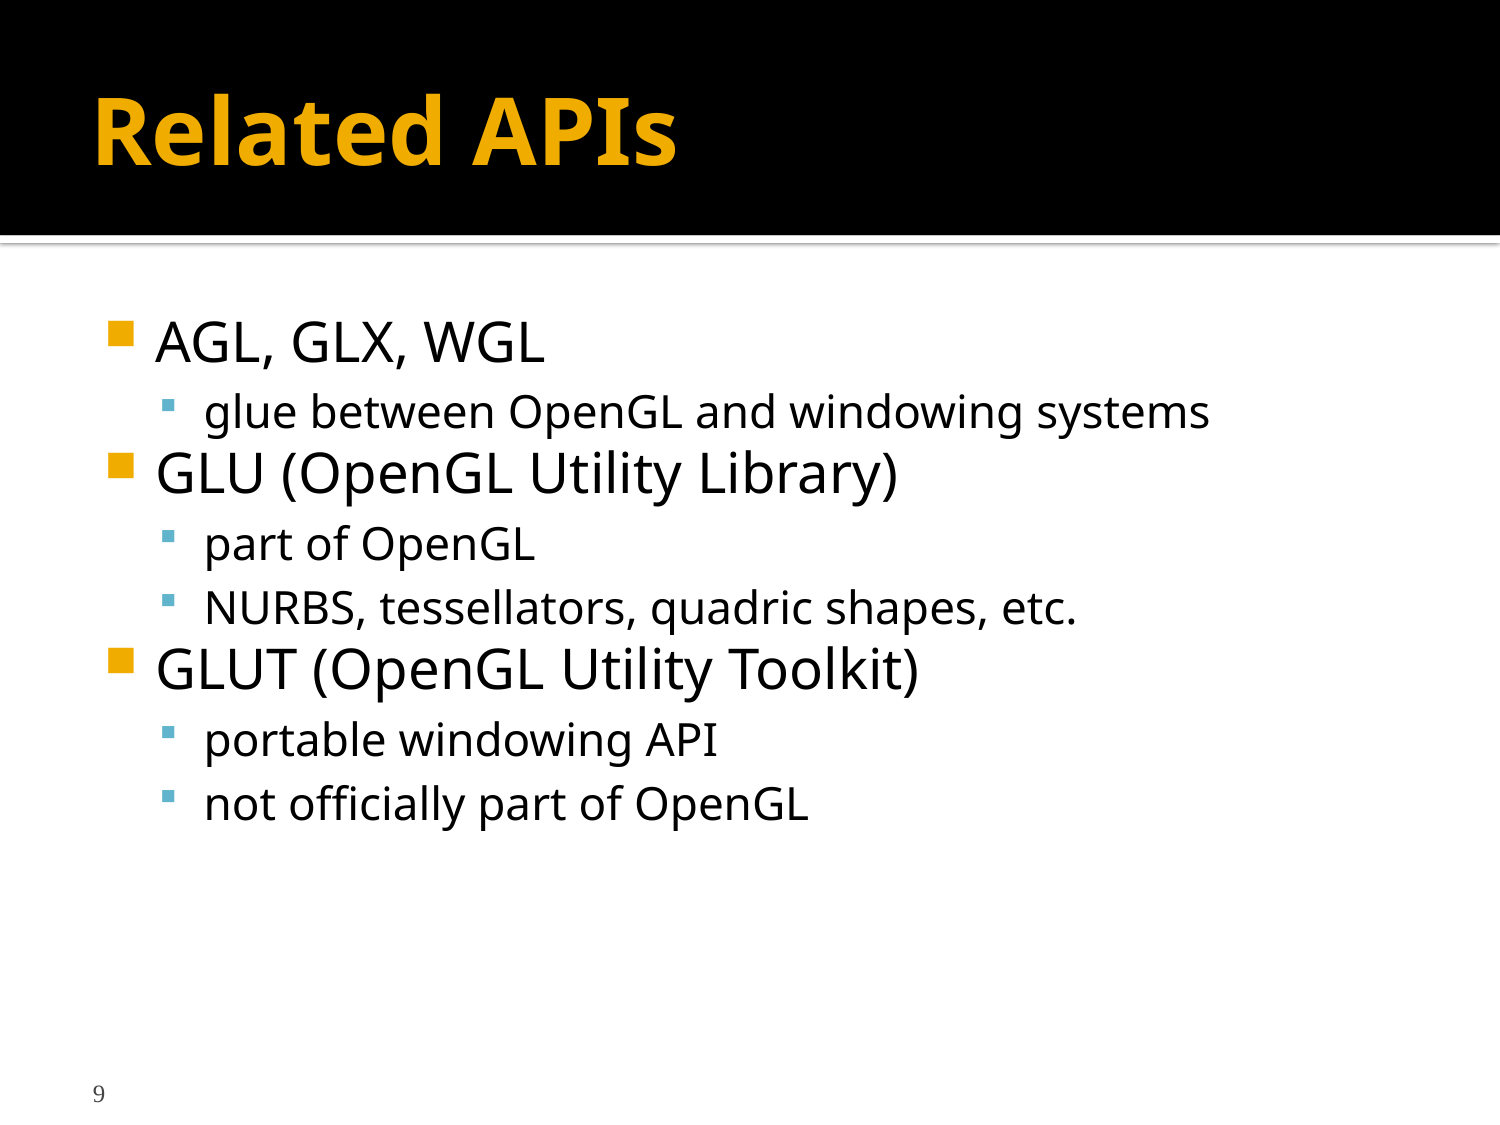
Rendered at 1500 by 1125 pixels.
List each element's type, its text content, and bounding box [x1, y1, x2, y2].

slide_number 9 [75, 1062, 425, 1108]
title Related APIs [75, 25, 1425, 231]
list AGL, GLX, WGL glue between OpenGL and windowing systems GLU (OpenGL Utility Library) part of OpenGL NURBS, tessellators, quadric shapes, etc. GLUT (OpenGL Utility Toolkit) portable windowing API not officially part of OpenGL [74, 290, 1426, 1051]
